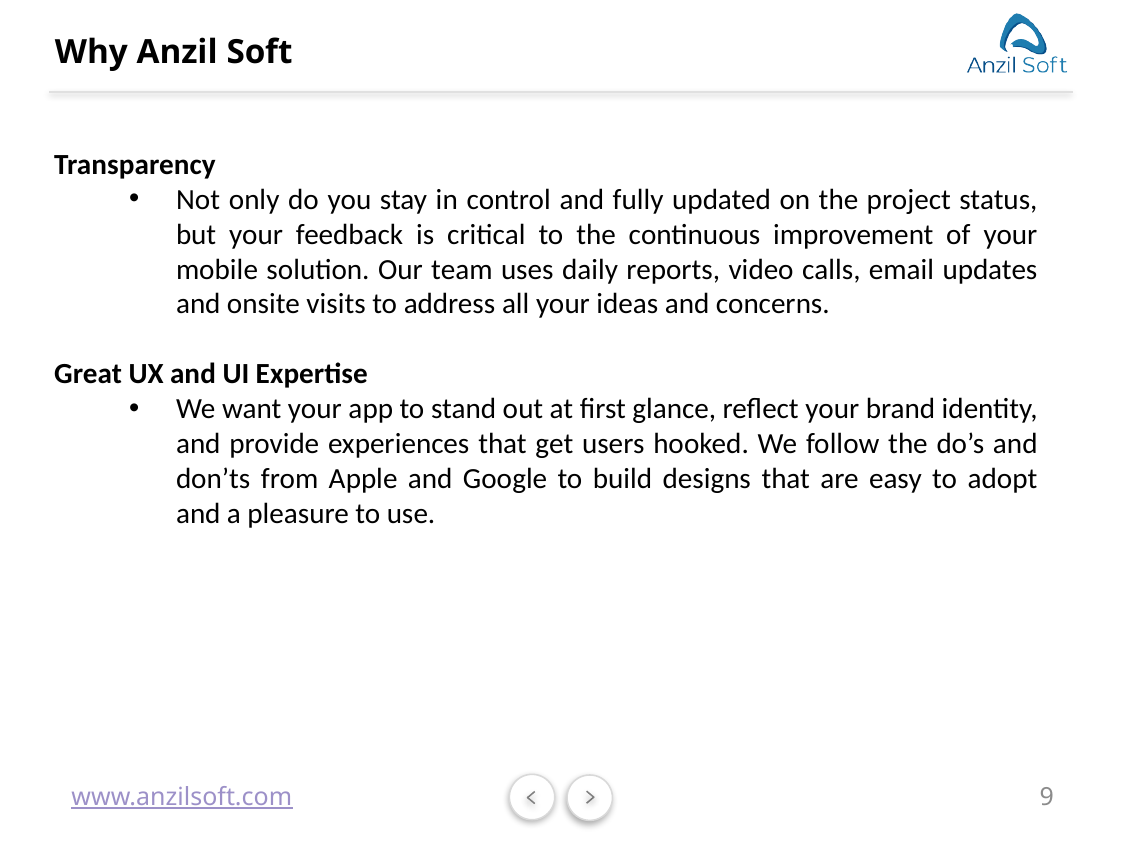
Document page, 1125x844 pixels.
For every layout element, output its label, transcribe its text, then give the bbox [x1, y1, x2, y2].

text_box Transparency Not only do you stay in control and fully updated on the project status, but your feedback is critical to the continuous improvement of your mobile solution. Our team uses daily reports, video calls, email updates and onsite visits to address all your ideas and concerns. Great UX and UI Expertise We want your app to stand out at first glance, reflect your brand identity, and provide experiences that get users hooked. We follow the do’s and don’ts from Apple and Google to build designs that are easy to adopt and a pleasure to use. [39, 137, 1054, 677]
title Why Anzil Soft [55, 21, 806, 80]
picture [961, 13, 1073, 73]
slide_number 9 [806, 774, 1069, 820]
